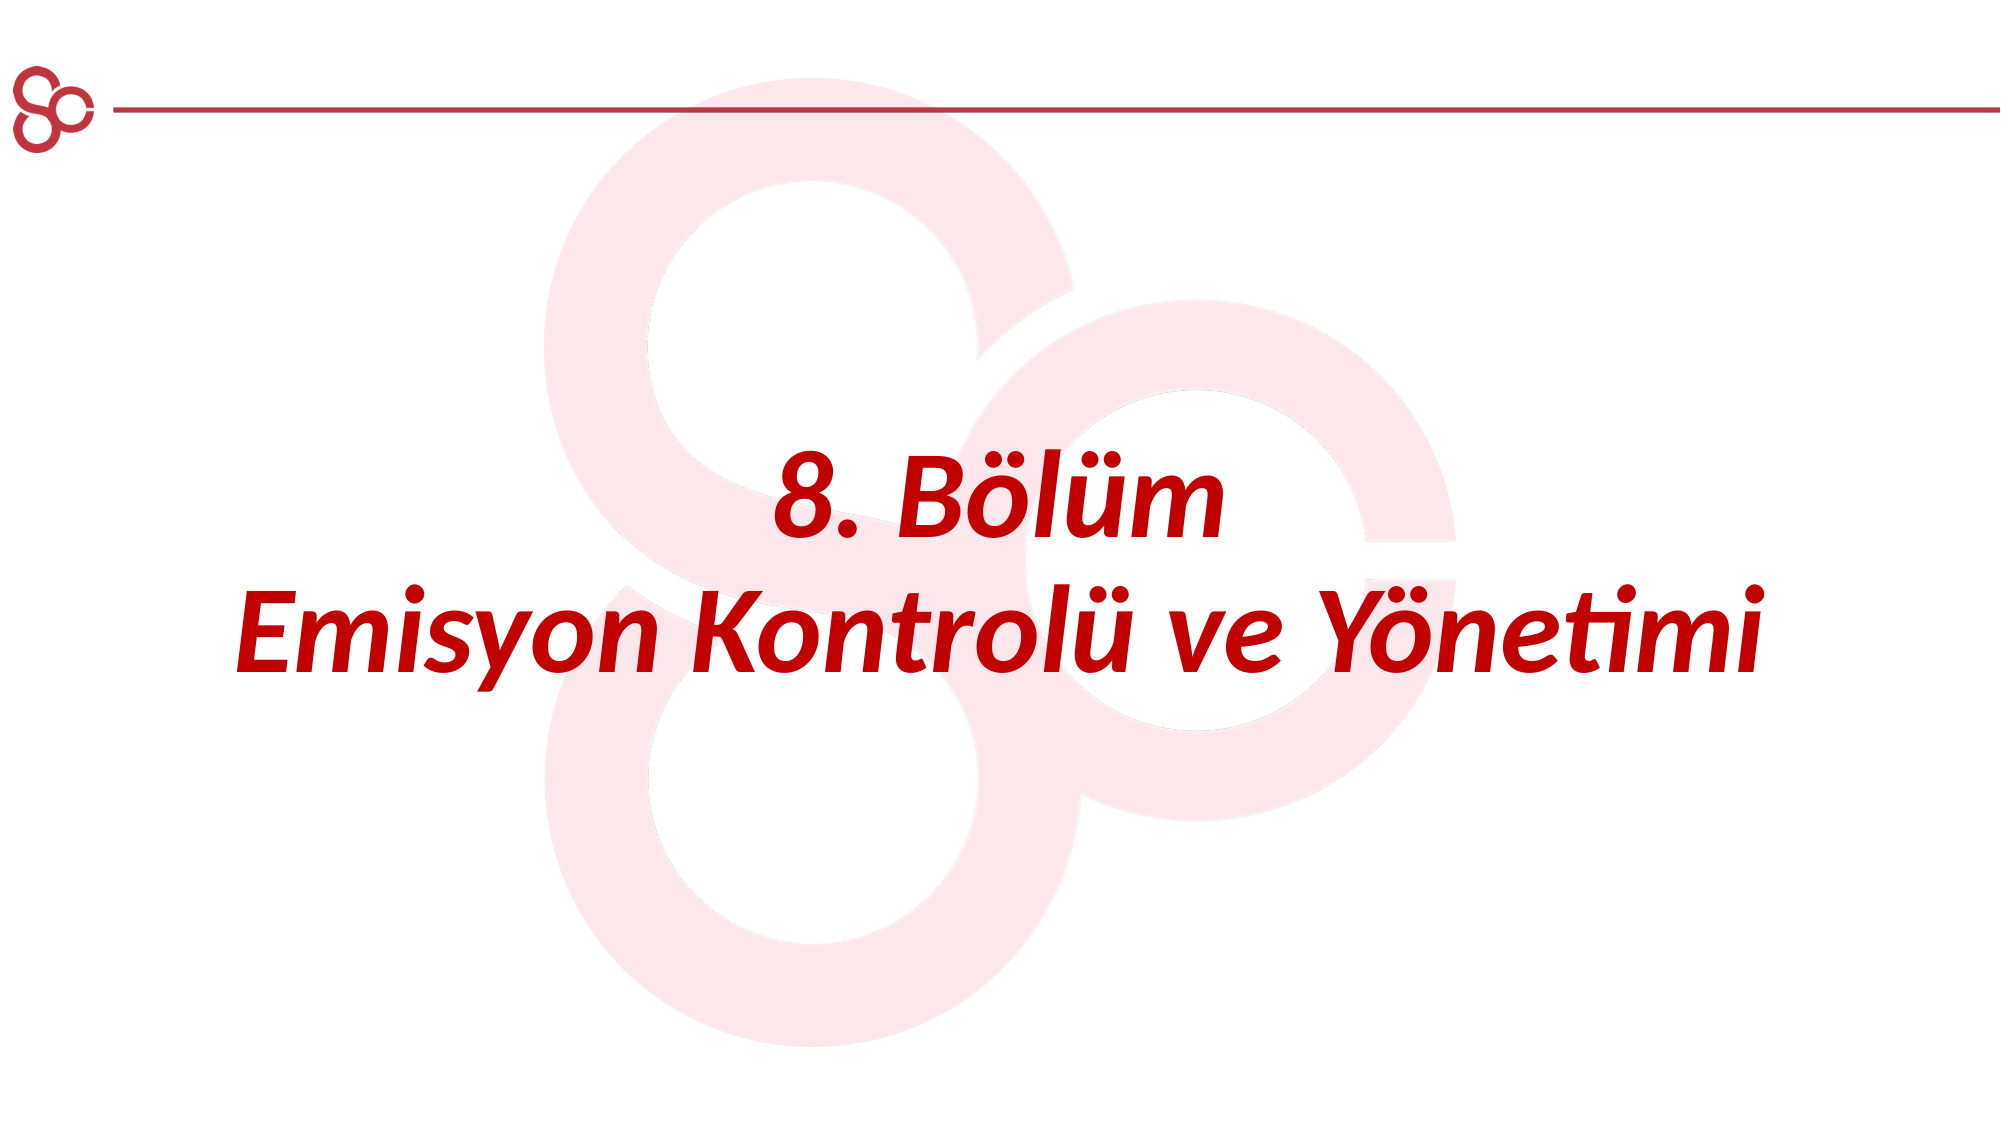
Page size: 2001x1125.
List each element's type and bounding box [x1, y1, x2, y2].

picture [13, 66, 2000, 1047]
